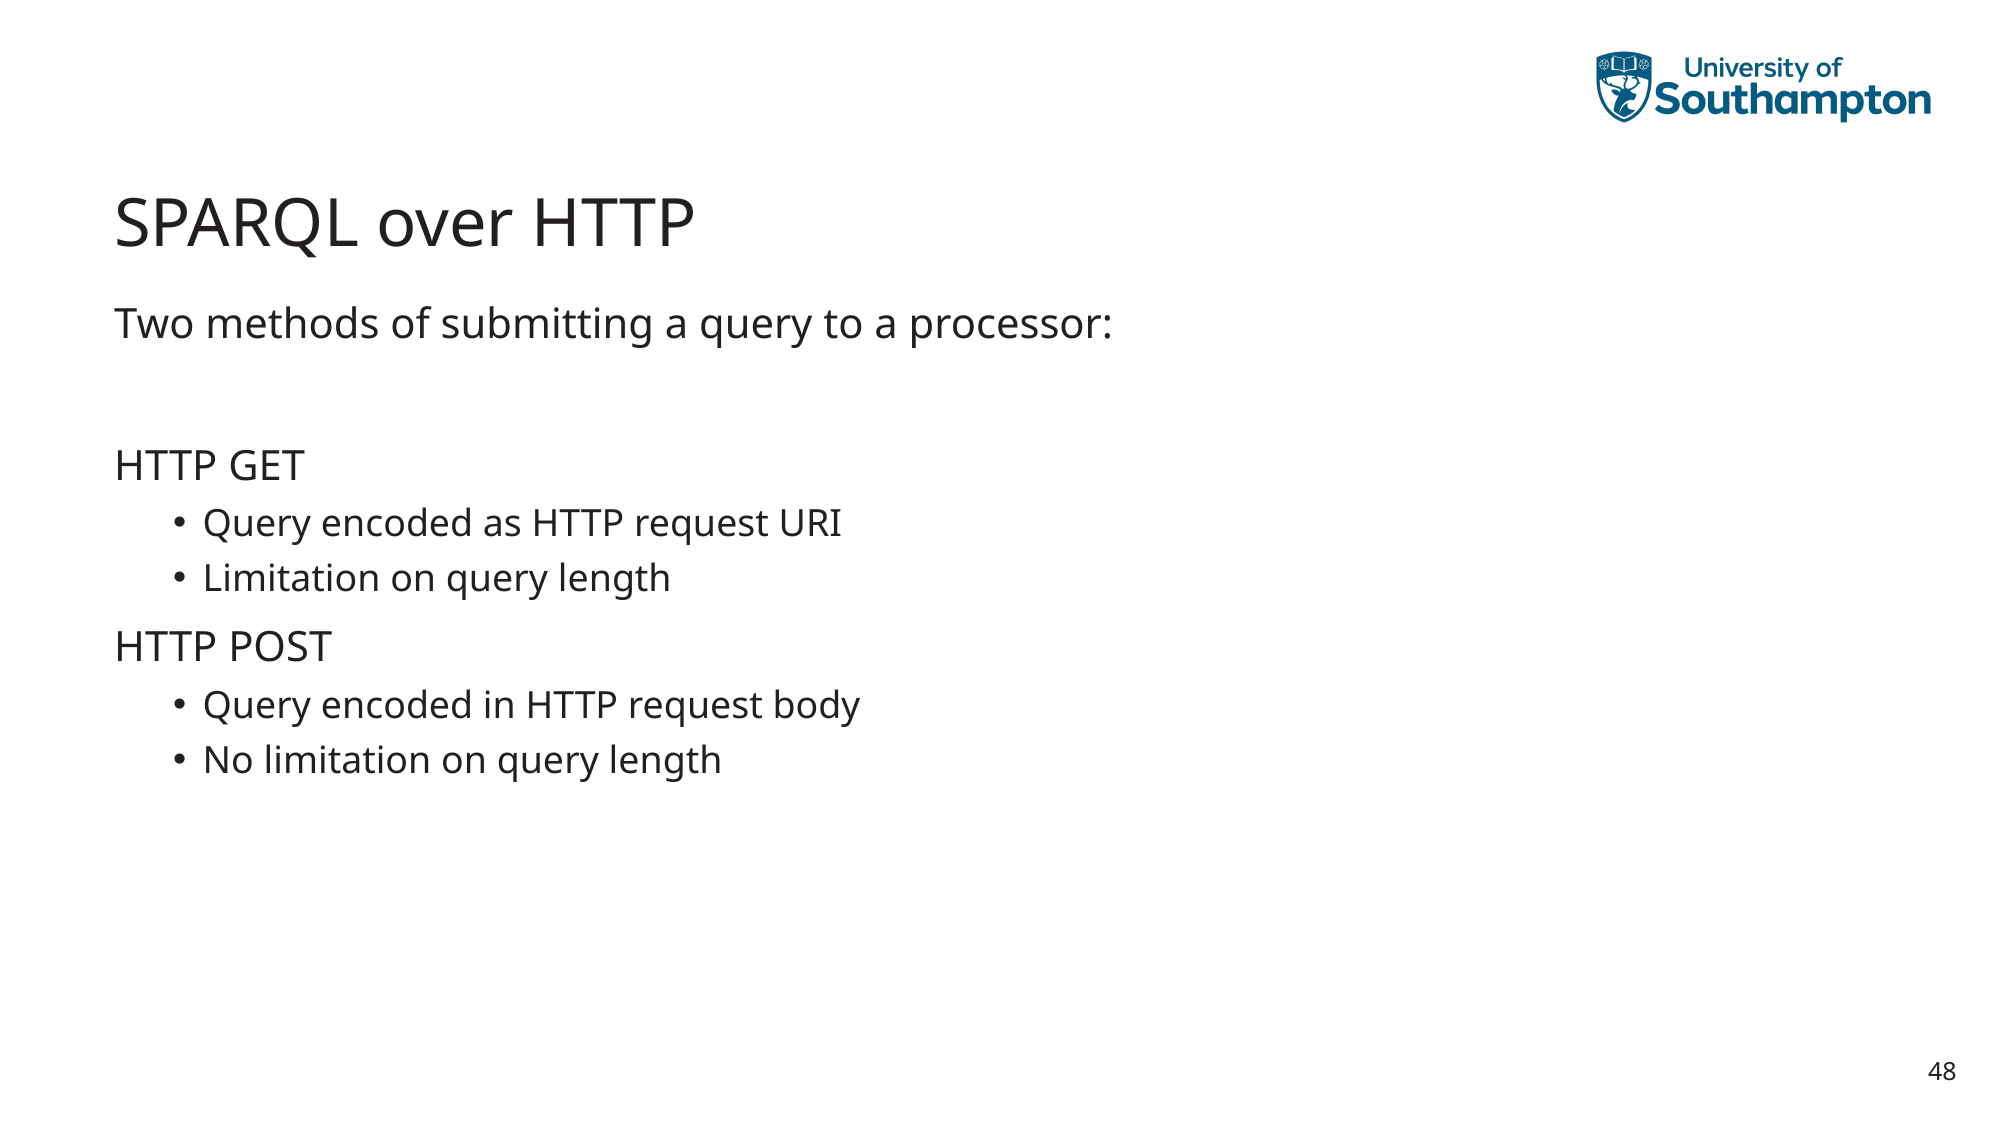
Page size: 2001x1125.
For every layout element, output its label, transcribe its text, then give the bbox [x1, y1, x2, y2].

picture [1730, 97, 1736, 113]
picture [1782, 97, 1791, 108]
title SPARQL over HTTP [102, 113, 1898, 268]
picture [1607, 76, 1624, 88]
picture [1600, 80, 1617, 111]
picture [1823, 97, 1830, 113]
list Two methods of submitting a query to a processor: HTTP GET Query encoded as HTTP request URI Limitation on query length HTTP POST Query encoded in HTTP request body No limitation on query length [102, 290, 1898, 1024]
picture [1890, 97, 1900, 108]
picture [1527, 0, 2000, 220]
picture [1758, 97, 1766, 113]
picture [1626, 78, 1648, 111]
picture [1808, 97, 1815, 113]
picture [1626, 76, 1636, 88]
picture [1689, 97, 1698, 108]
picture [1847, 97, 1857, 108]
